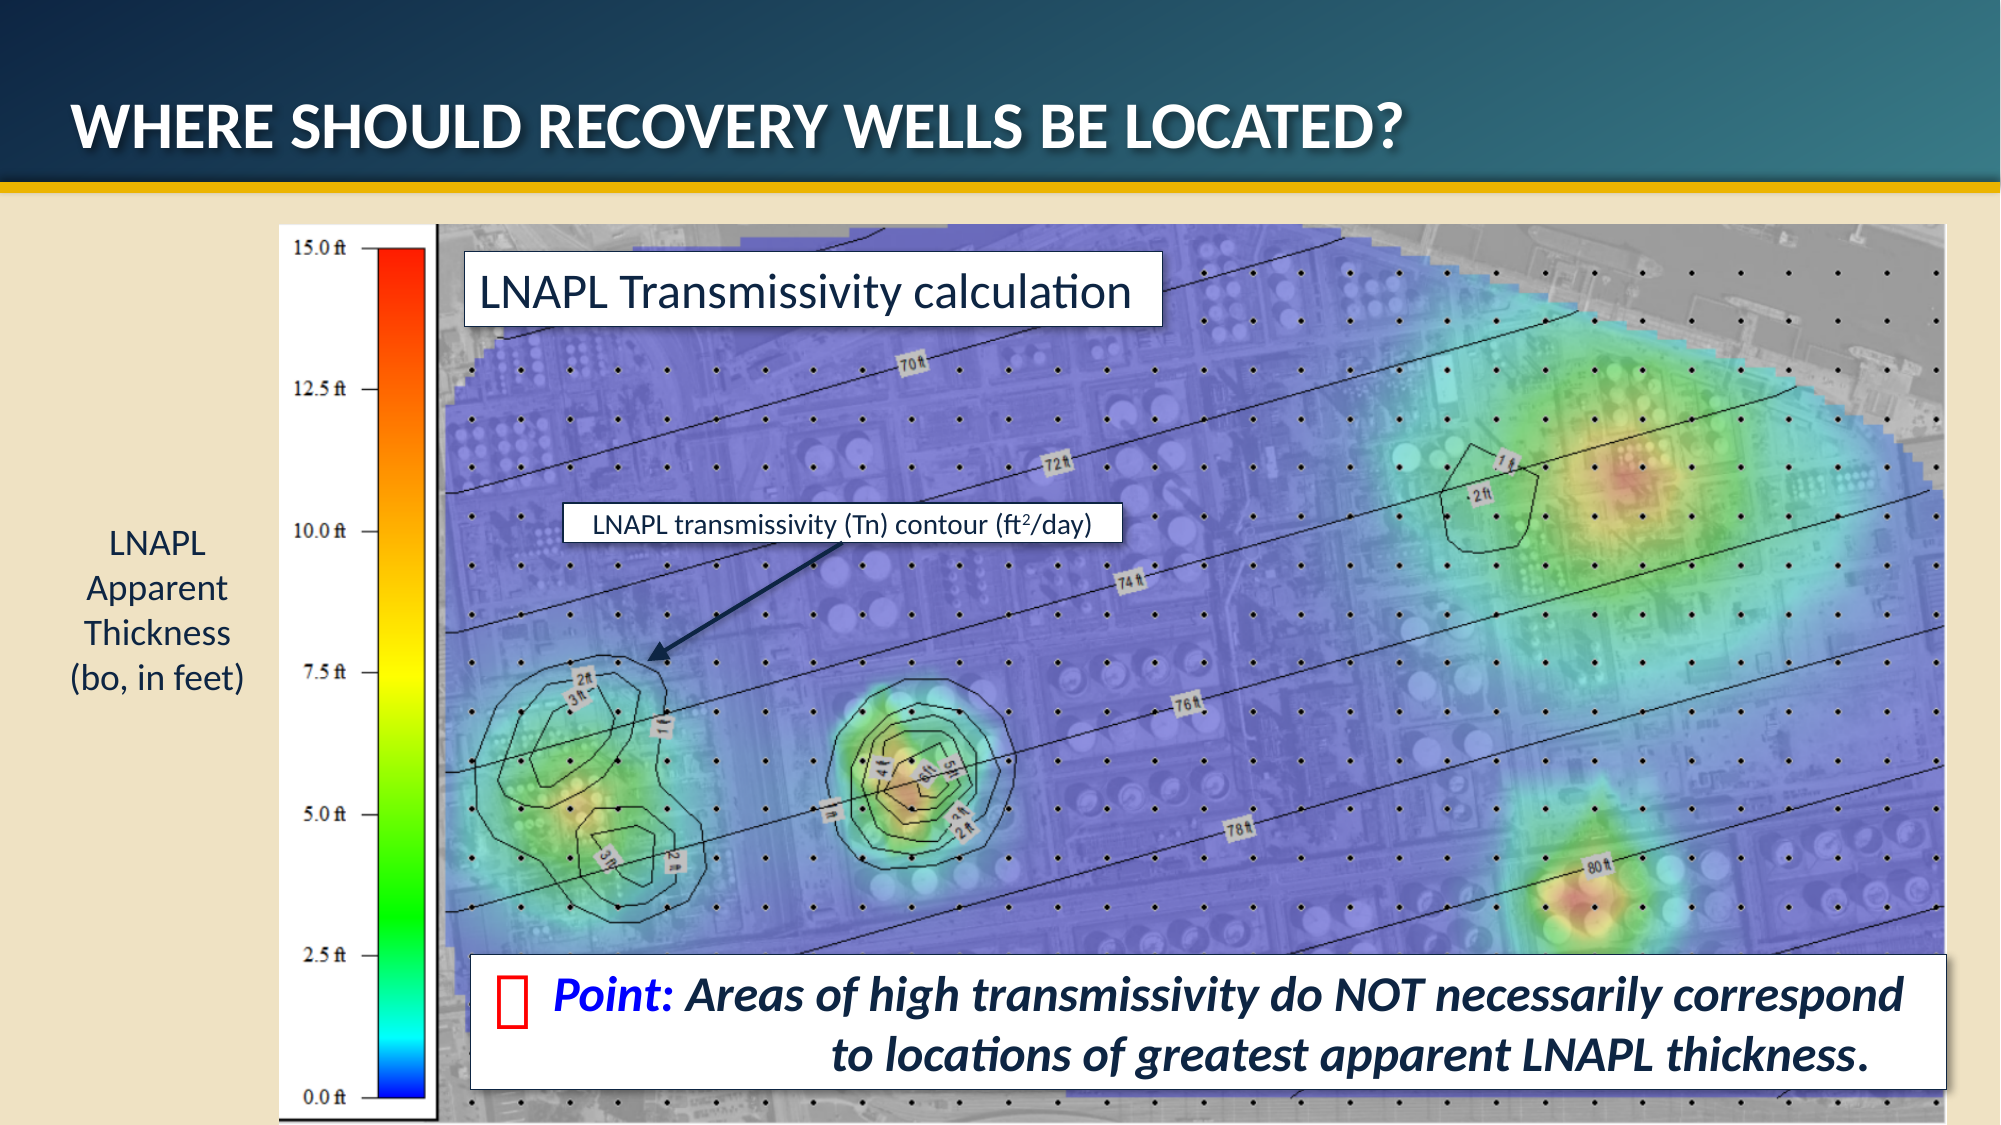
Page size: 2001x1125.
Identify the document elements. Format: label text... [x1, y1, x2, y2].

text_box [646, 542, 843, 662]
picture [279, 224, 1948, 1125]
text_box LNAPL Apparent Thickness (bo, in feet) [54, 510, 261, 706]
title where should recovery wells be located? [55, 75, 1457, 171]
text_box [460, 946, 1948, 1091]
